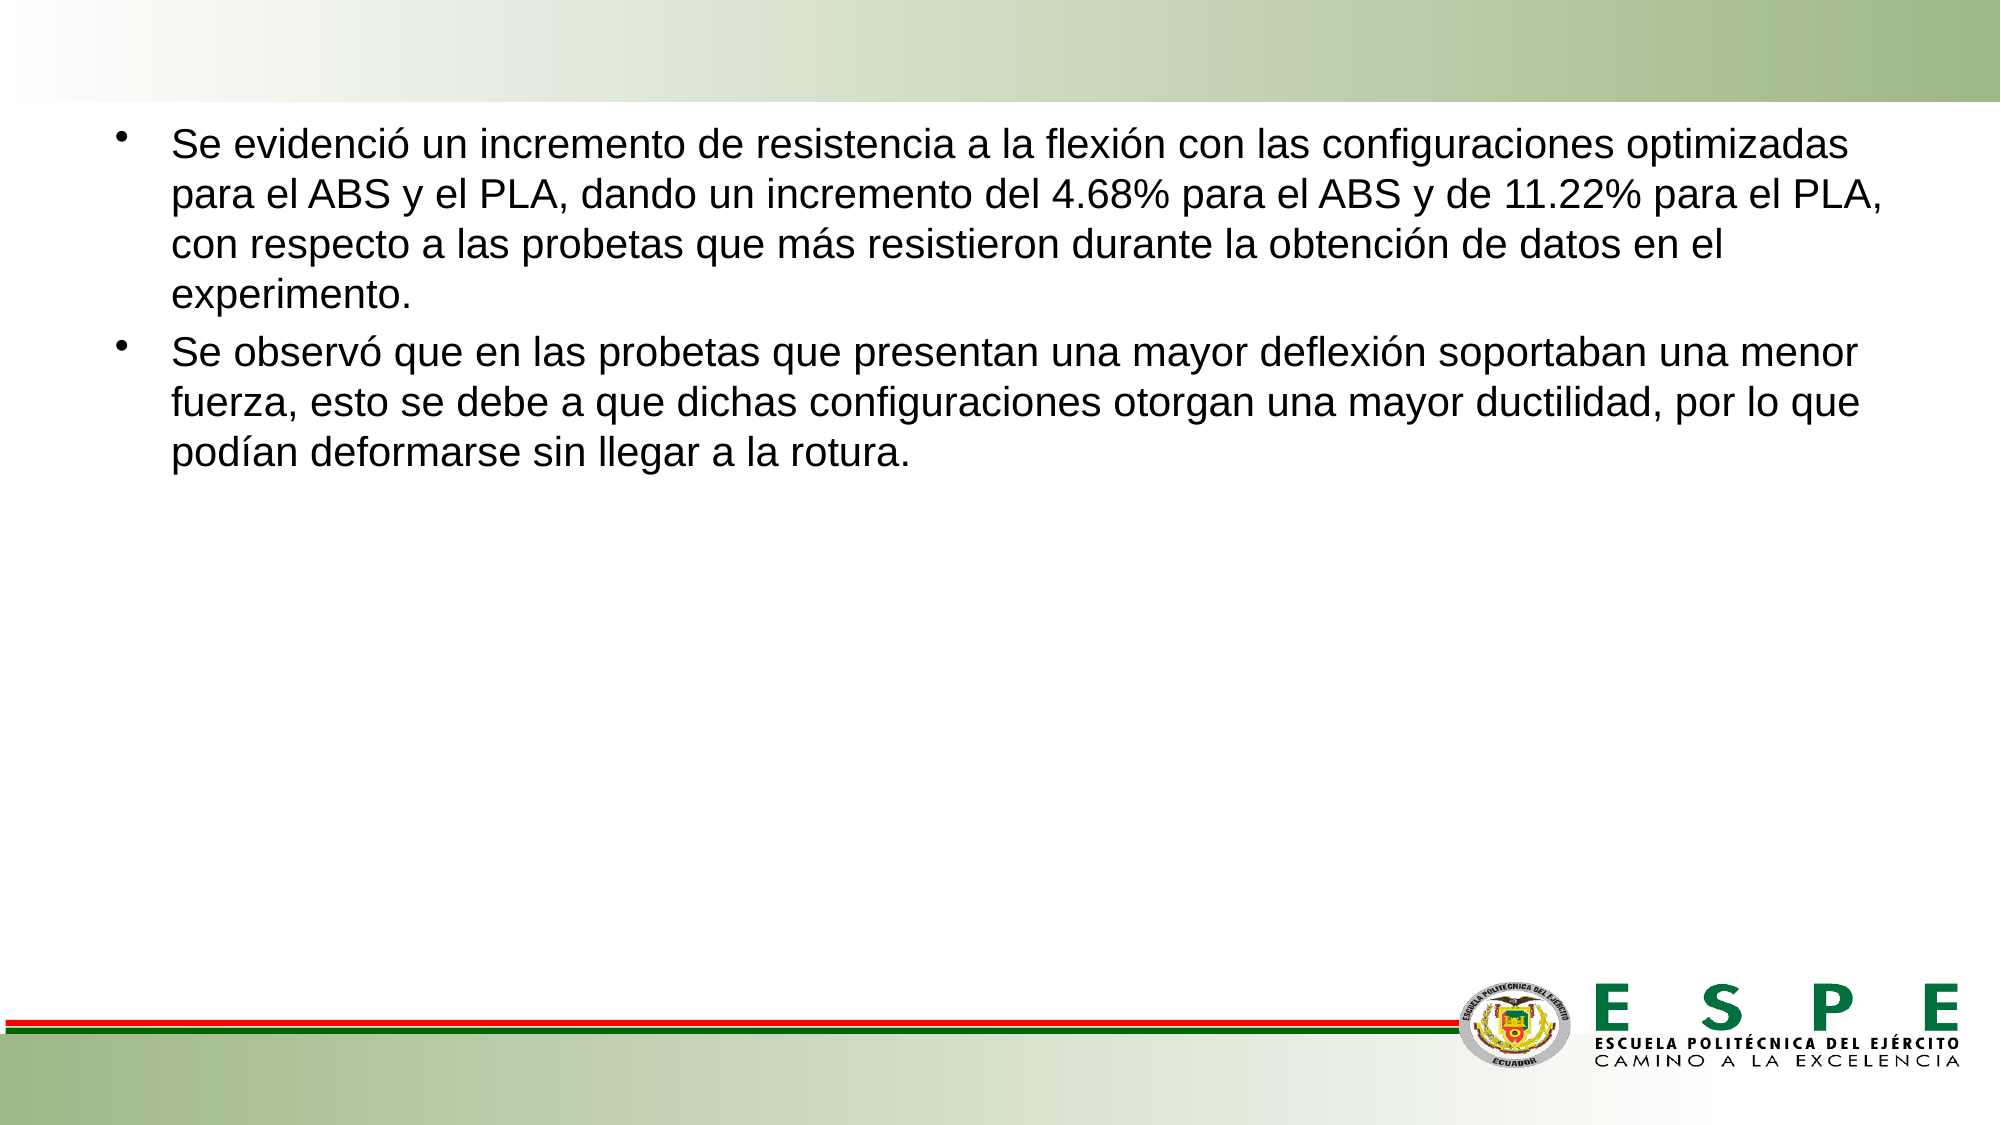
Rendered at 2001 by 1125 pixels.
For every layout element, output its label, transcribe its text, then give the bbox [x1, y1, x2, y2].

list Se evidenció un incremento de resistencia a la flexión con las configuraciones optimizadas para el ABS y el PLA, dando un incremento del 4.68% para el ABS y de 11.22% para el PLA, con respecto a las probetas que más resistieron durante la obtención de datos en el experimento. Se observó que en las probetas que presentan una mayor deflexión soportaban una menor fuerza, esto se debe a que dichas configuraciones otorgan una mayor ductilidad, por lo que podían deformarse sin llegar a la rotura. [99, 109, 1900, 1051]
picture [1409, 964, 2000, 1093]
